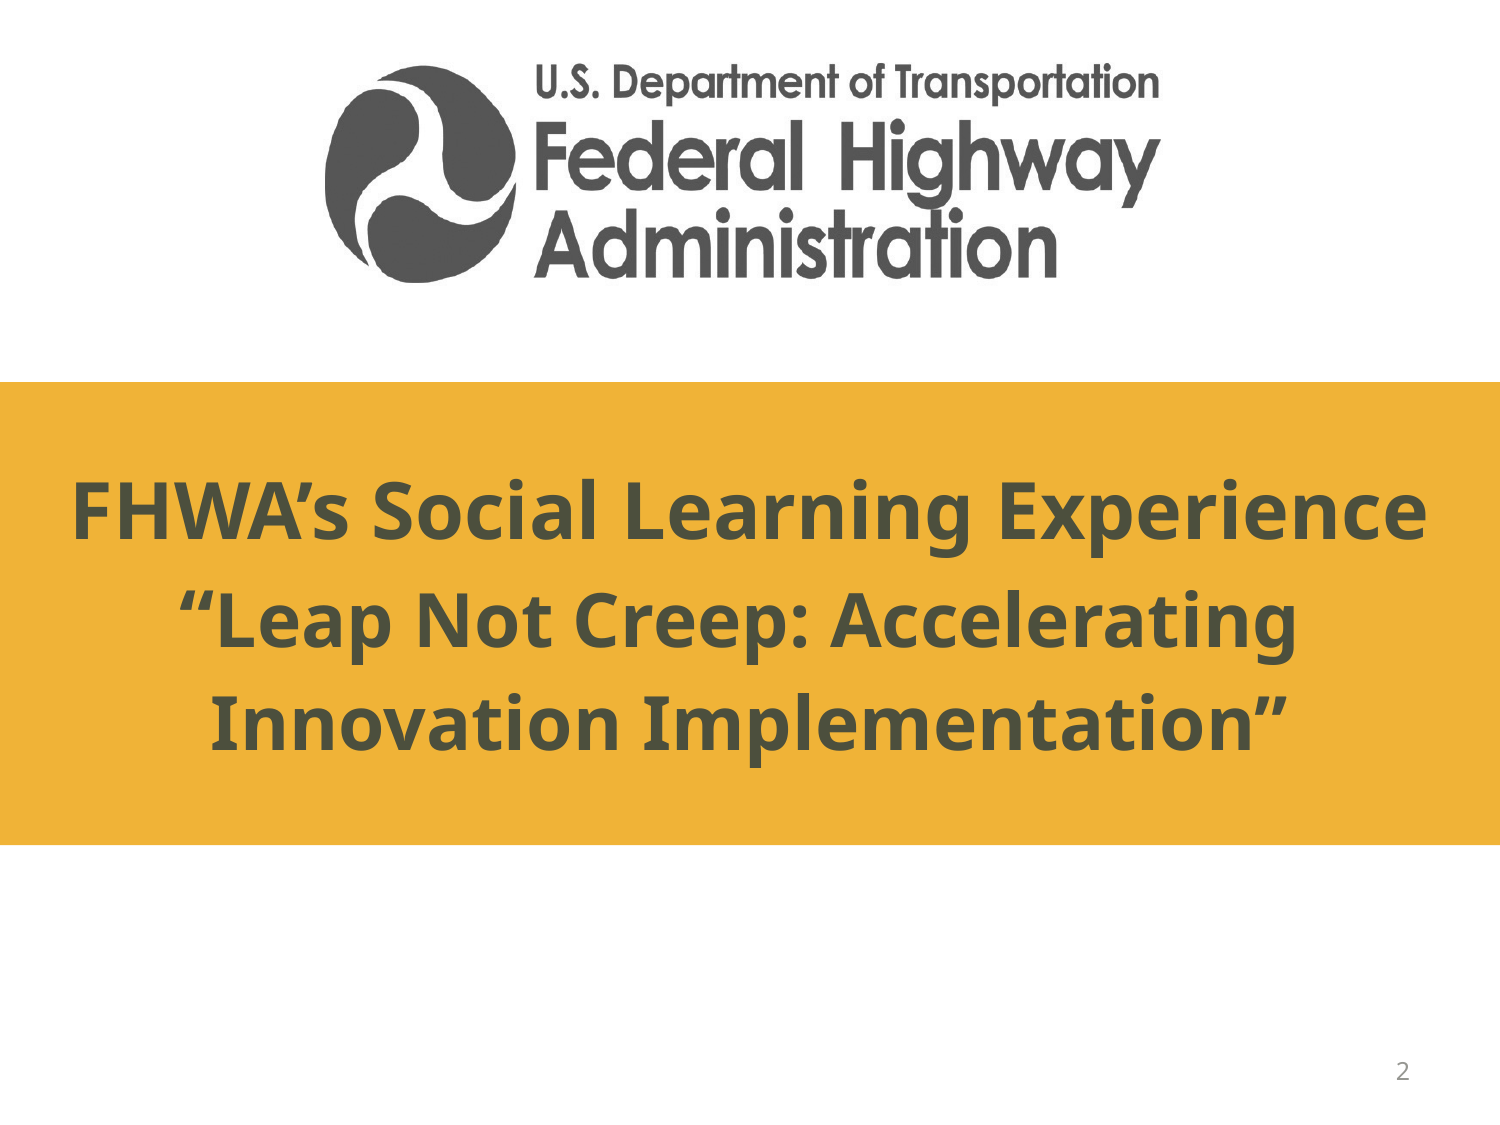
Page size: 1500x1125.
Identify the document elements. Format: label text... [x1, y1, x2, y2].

slide_number 2 [1074, 1042, 1425, 1103]
title FHWA’s Social Learning Experience “Leap Not Creep: Accelerating Innovation Implementation” [0, 382, 1500, 846]
picture [307, 48, 1193, 305]
